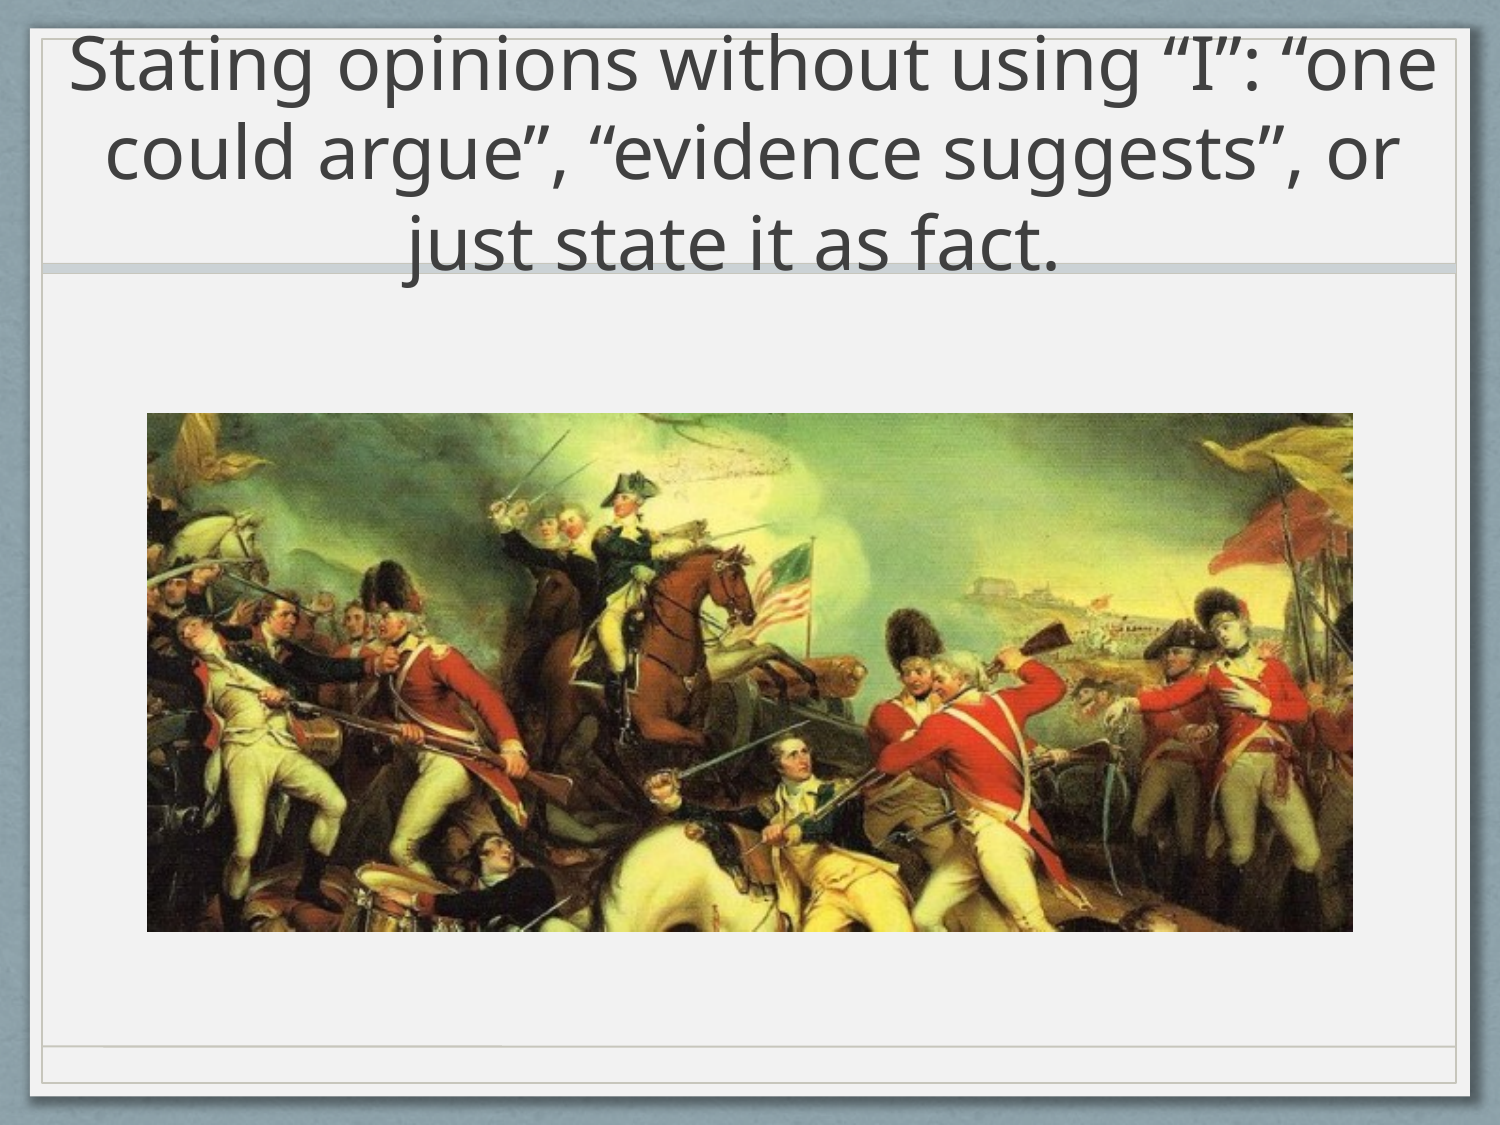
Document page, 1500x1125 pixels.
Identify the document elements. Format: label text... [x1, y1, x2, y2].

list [147, 349, 1354, 996]
title Stating opinions without using “I”: “one could argue”, “evidence suggests”, or just state it as fact. [35, 40, 1472, 260]
